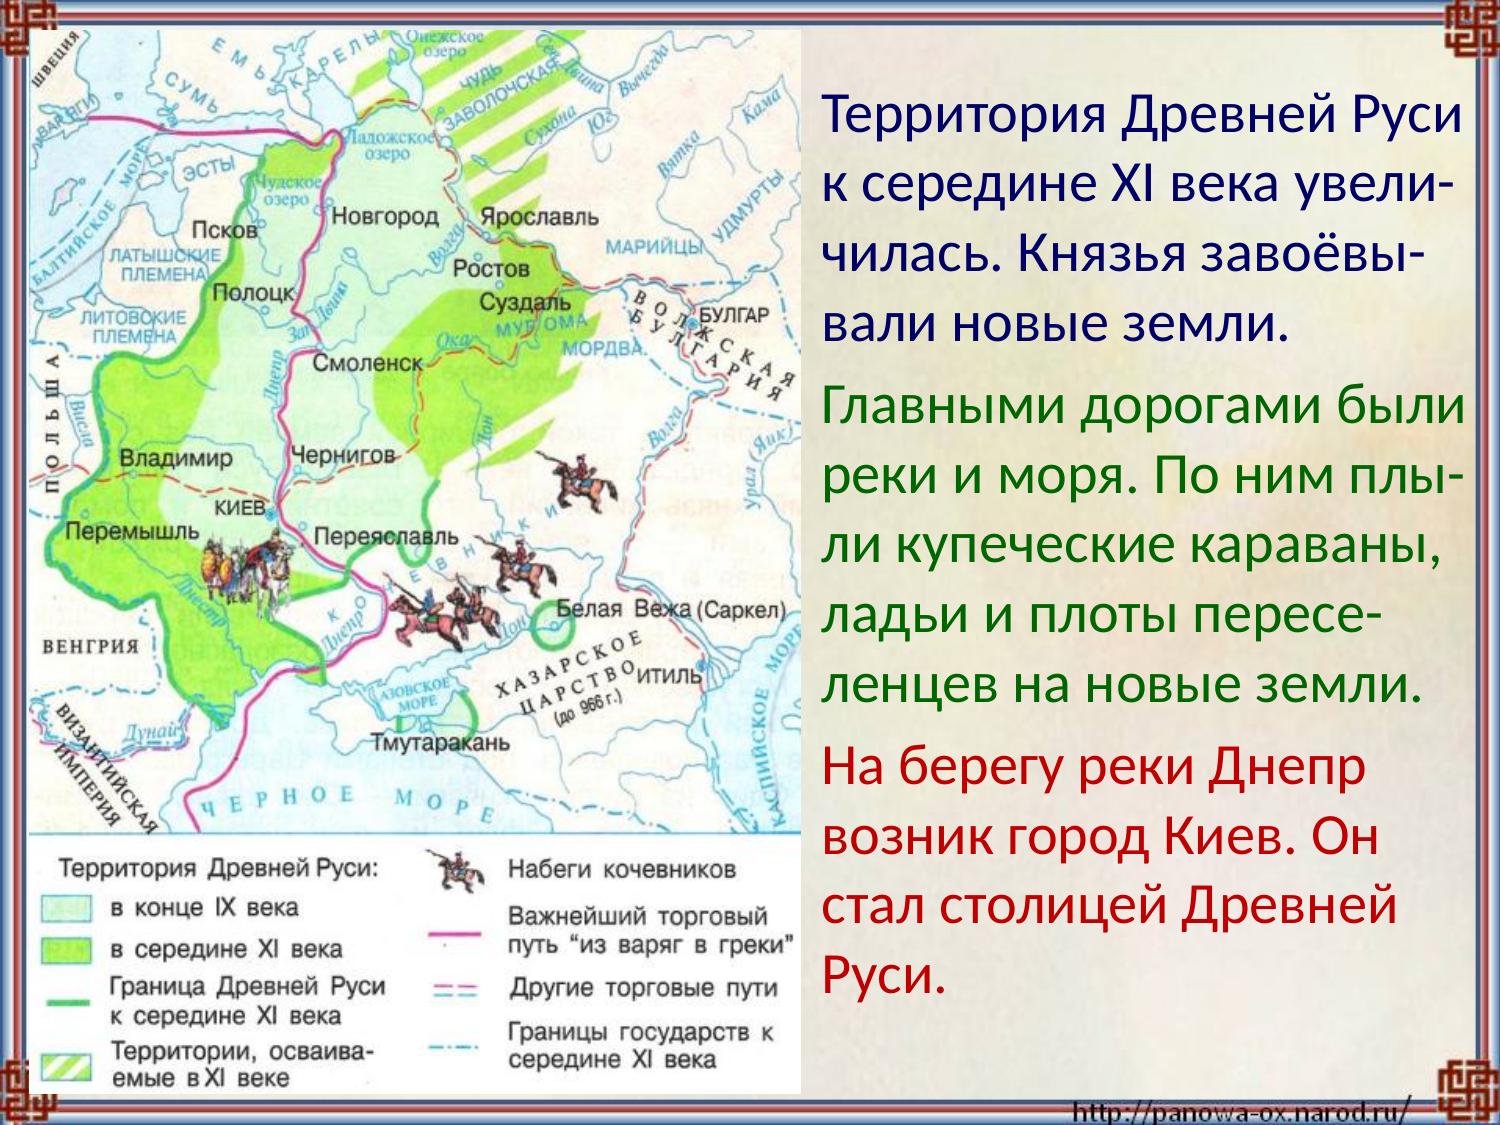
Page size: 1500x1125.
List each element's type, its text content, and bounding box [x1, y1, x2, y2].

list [29, 30, 801, 1095]
picture [0, 0, 1500, 1125]
list Территория Древней Руси к середине XI века увели-чилась. Князья завоёвы-вали новые земли. Главными дорогами были реки и моря. По ним плы-ли купеческие караваны, ладьи и плоты пересе-ленцев на новые земли. На берегу реки Днепр возник город Киев. Он стал столицей Древней Руси. [750, 66, 1488, 1118]
